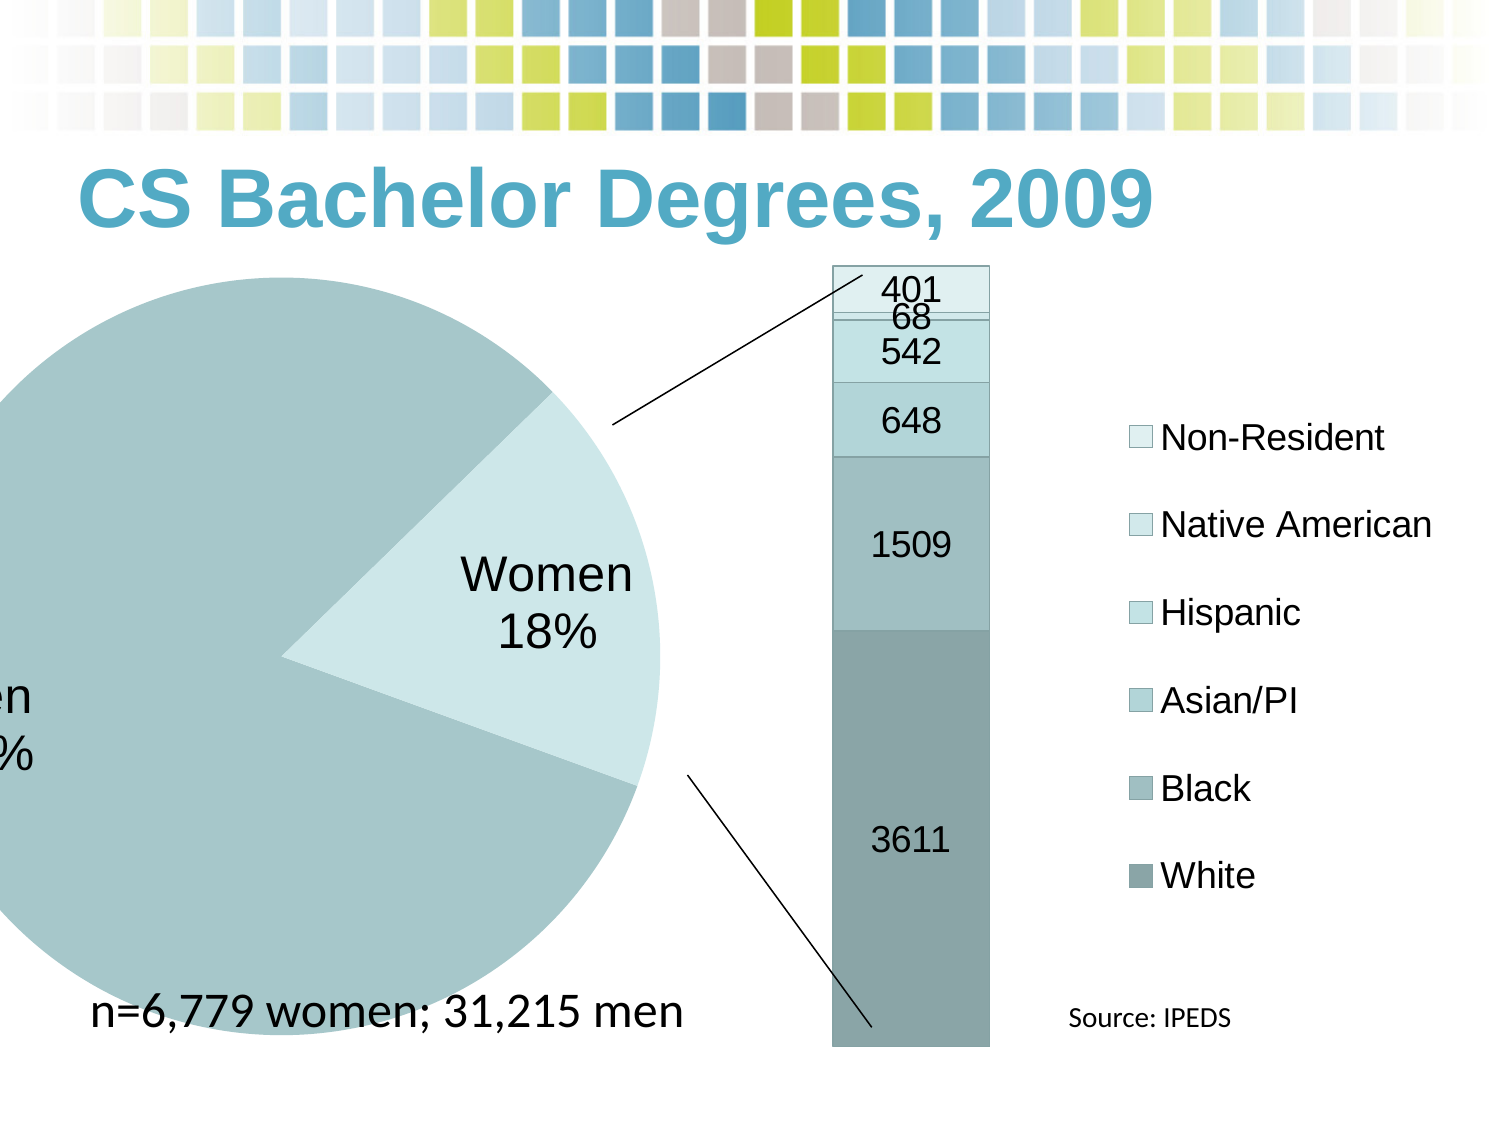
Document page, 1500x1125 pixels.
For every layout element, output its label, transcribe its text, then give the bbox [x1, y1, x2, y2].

picture [0, 0, 1500, 140]
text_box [612, 274, 863, 426]
chart [0, 249, 1463, 1064]
title CS Bachelor Degrees, 2009 [62, 137, 1425, 248]
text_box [687, 774, 873, 1028]
